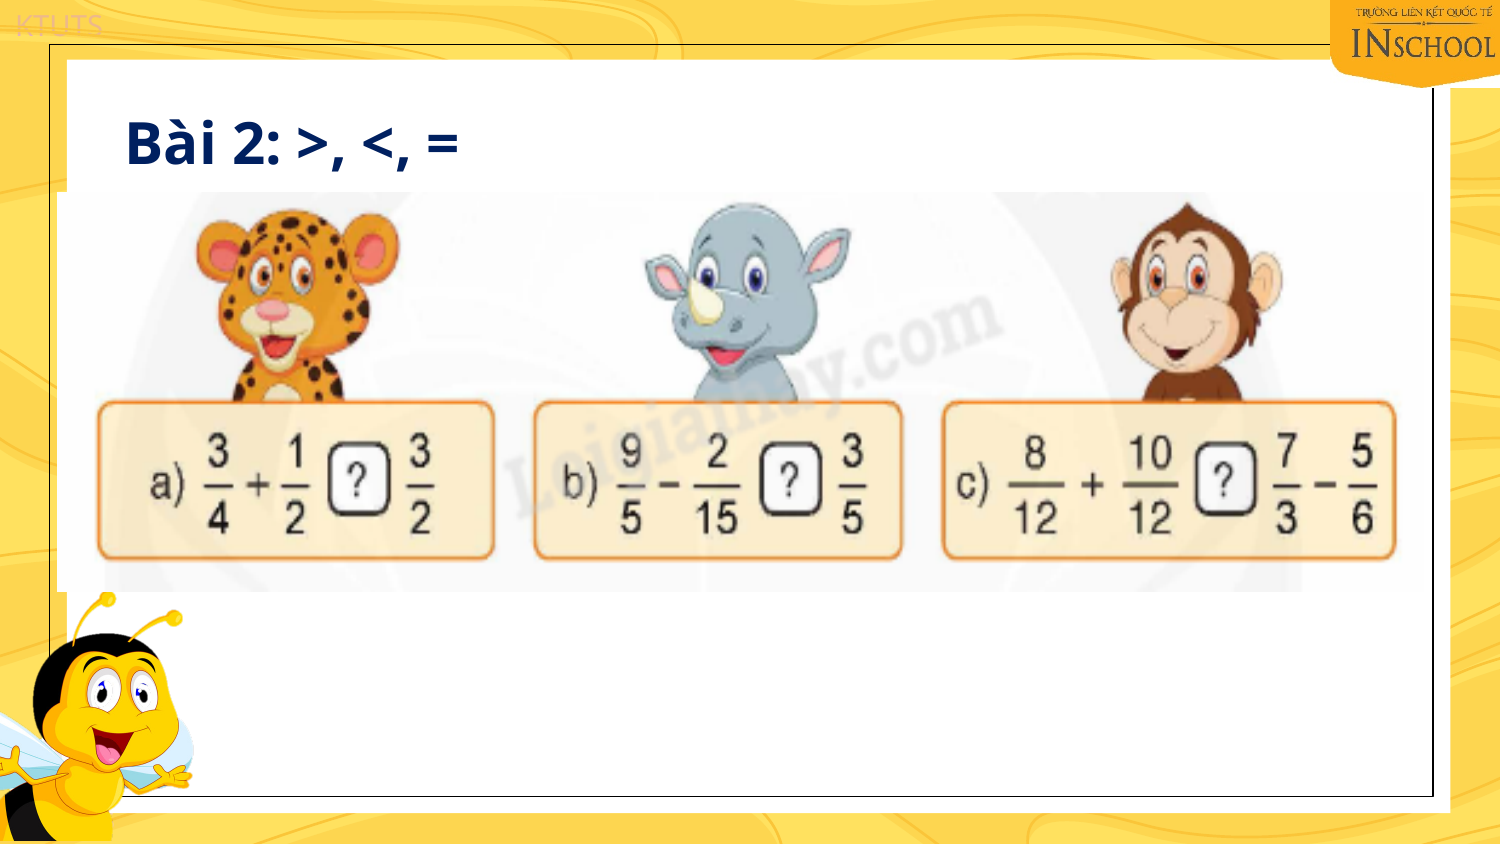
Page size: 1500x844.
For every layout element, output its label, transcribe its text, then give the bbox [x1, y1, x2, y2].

text_box Bài 2: >, <, = [109, 99, 476, 184]
picture [1330, 0, 1500, 89]
picture [0, 191, 1424, 841]
